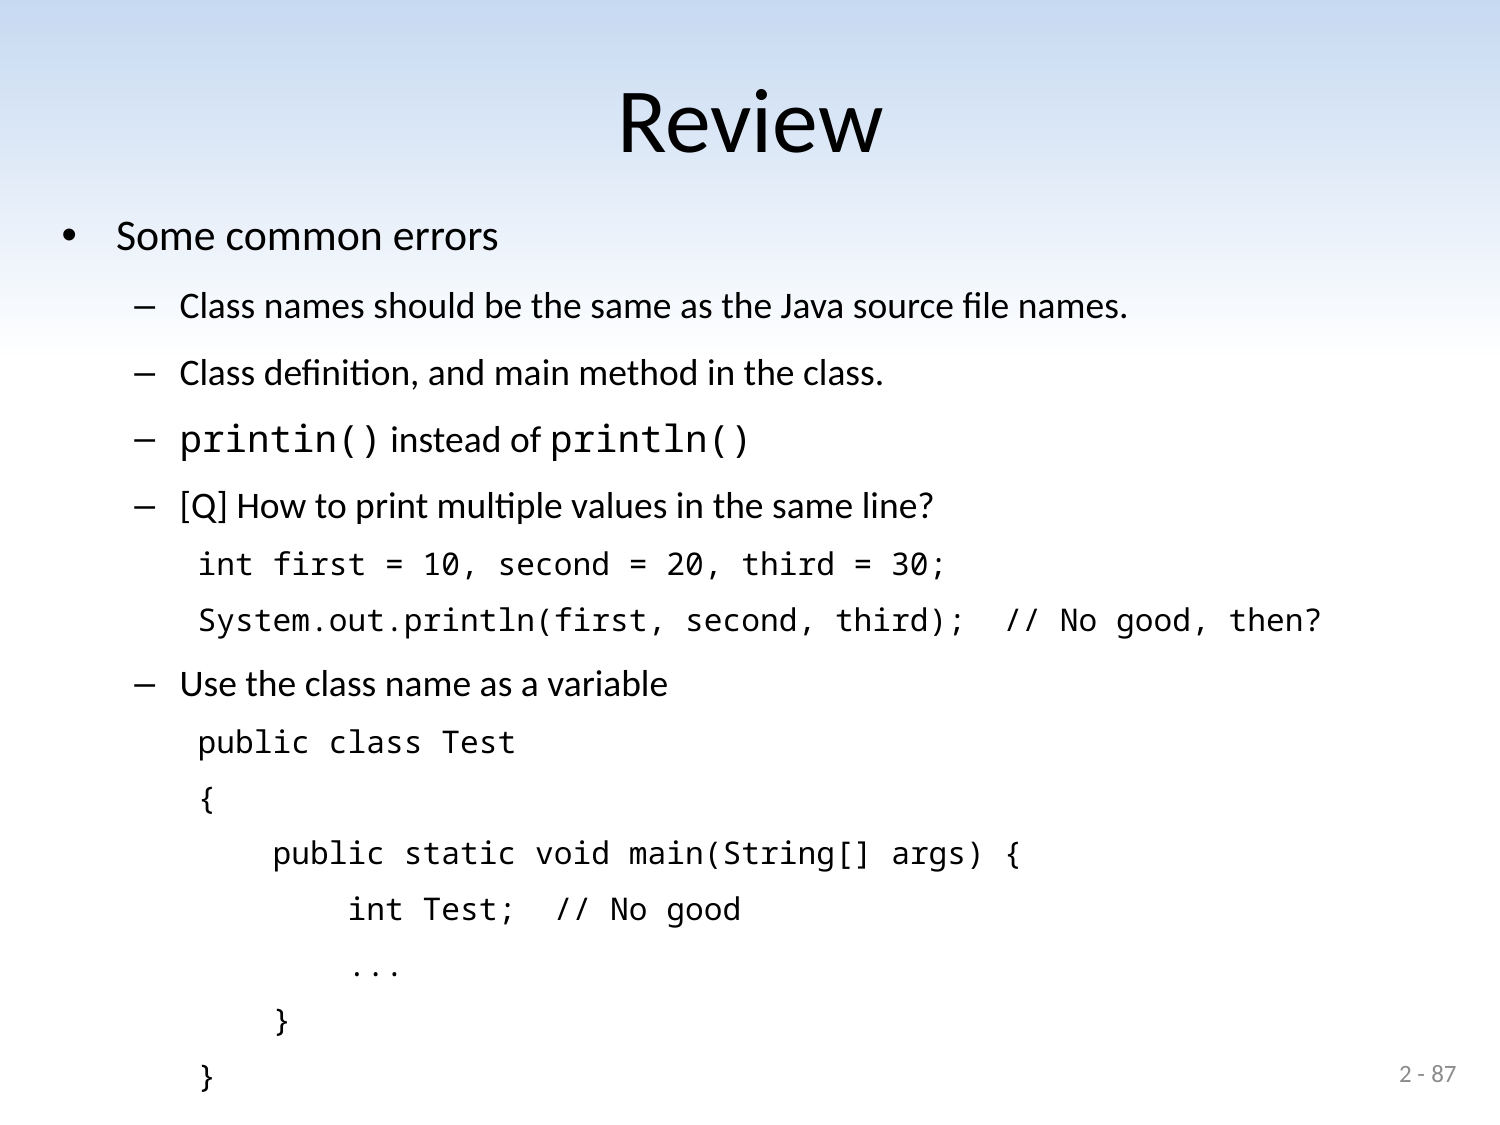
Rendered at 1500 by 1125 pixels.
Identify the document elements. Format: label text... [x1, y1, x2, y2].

slide_number 2 - 87 [1121, 1042, 1472, 1103]
title Review [28, 45, 1473, 186]
list Some common errors Class names should be the same as the Java source file names. Class definition, and main method in the class. printin() instead of println() [Q] How to print multiple values in the same line? int first = 10, second = 20, third = 30; System.out.println(first, second, third); // No good, then? Use the class name as a variable public class Test { public static void main(String[] args) { int Test; // No good ... } } [46, 205, 1473, 1103]
